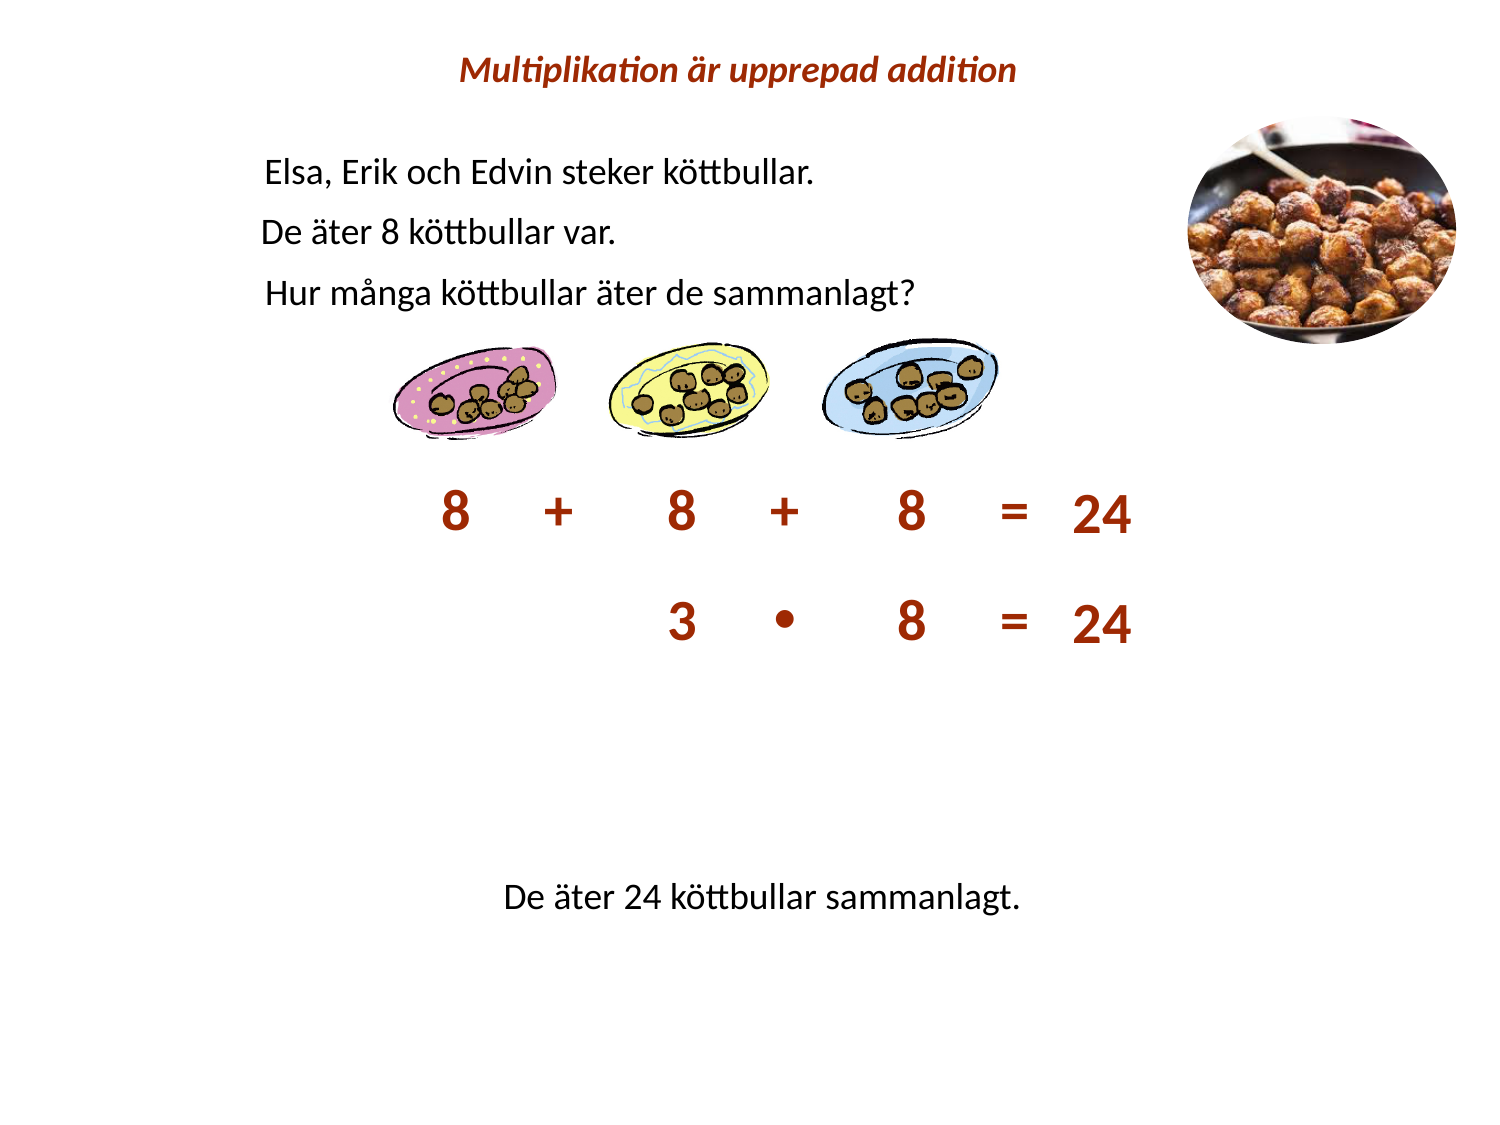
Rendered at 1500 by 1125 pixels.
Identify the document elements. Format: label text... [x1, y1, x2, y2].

text_box Multiplikation är upprepad addition [444, 37, 1042, 98]
picture [819, 326, 1009, 442]
text_box 24 [1058, 578, 1174, 663]
text_box 3 [652, 574, 712, 660]
text_box De äter 24 köttbullar sammanlagt. [488, 864, 1045, 925]
picture [388, 335, 558, 442]
text_box = [985, 464, 1045, 550]
text_box 8 [882, 464, 942, 550]
text_box = [985, 574, 1045, 660]
text_box 24 [1058, 467, 1174, 553]
text_box 8 [652, 464, 712, 550]
text_box 8 [882, 574, 942, 660]
text_box + [529, 464, 589, 550]
text_box + [755, 464, 815, 550]
picture [605, 333, 774, 440]
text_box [245, 116, 1457, 345]
text_box 8 [426, 464, 486, 550]
text_box ⦁ [759, 585, 811, 650]
